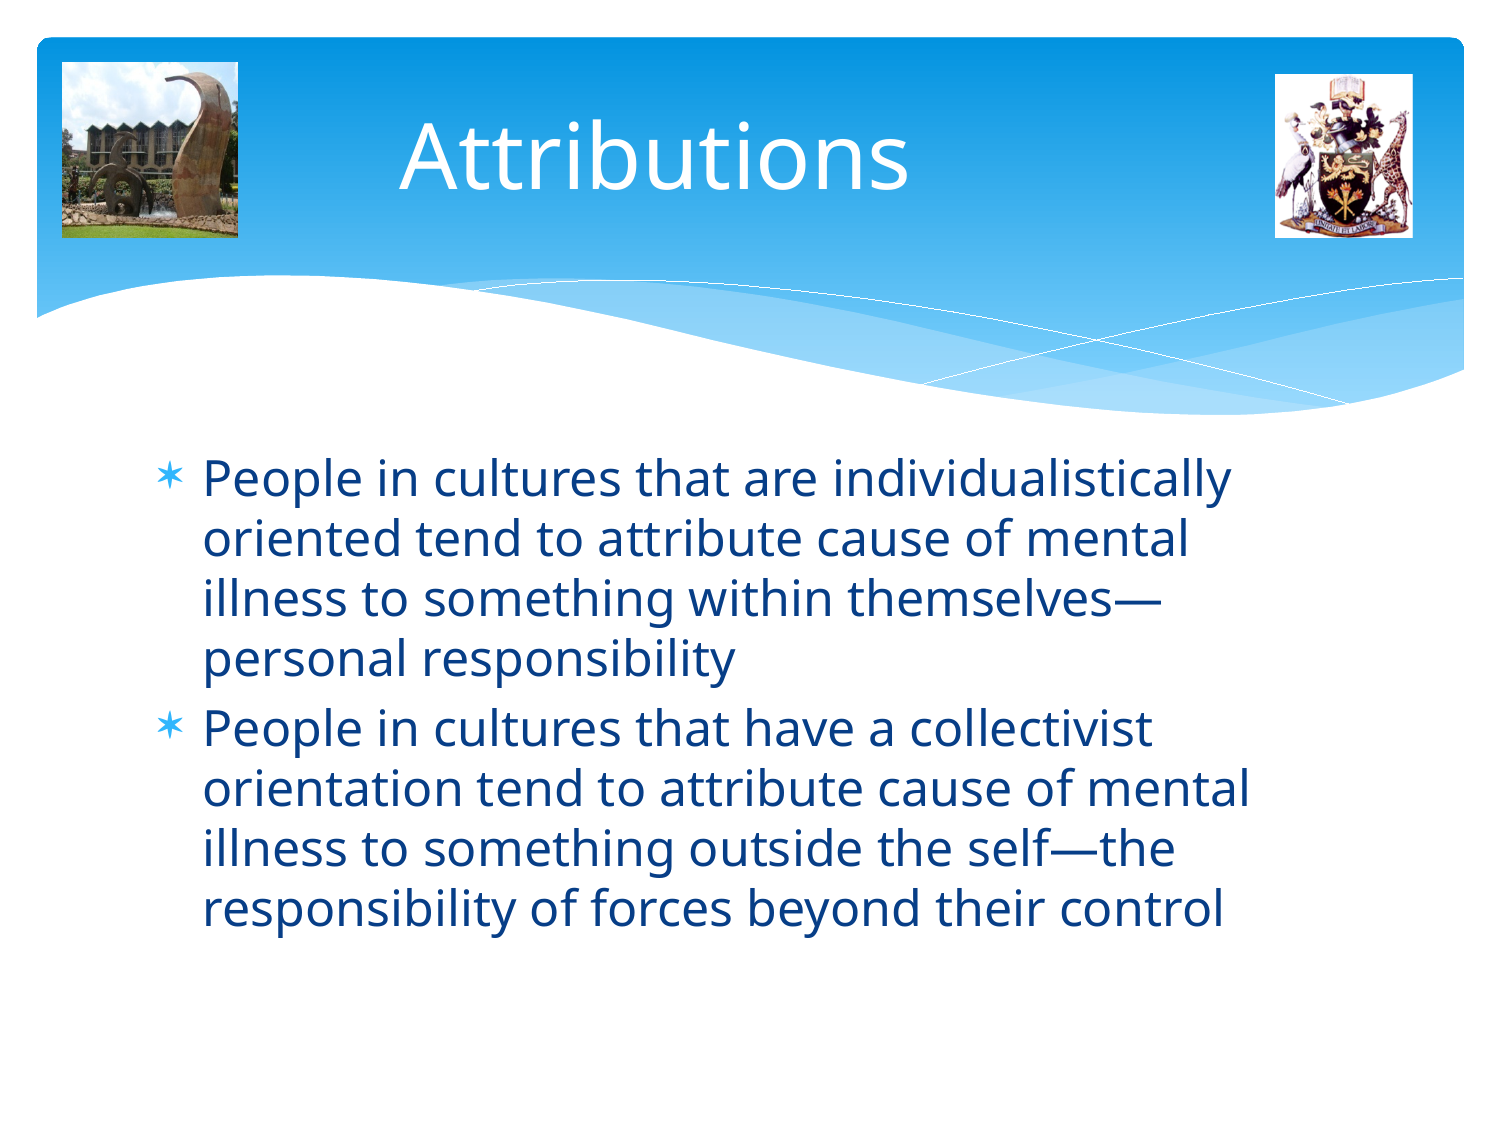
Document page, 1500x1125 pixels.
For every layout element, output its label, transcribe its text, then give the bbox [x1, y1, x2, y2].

title Attributions [37, 49, 1276, 256]
list People in cultures that are individualistically oriented tend to attribute cause of mental illness to something within themselves—personal responsibility People in cultures that have a collectivist orientation tend to attribute cause of mental illness to something outside the self—the responsibility of forces beyond their control [142, 438, 1359, 1006]
picture [1276, 75, 1413, 238]
